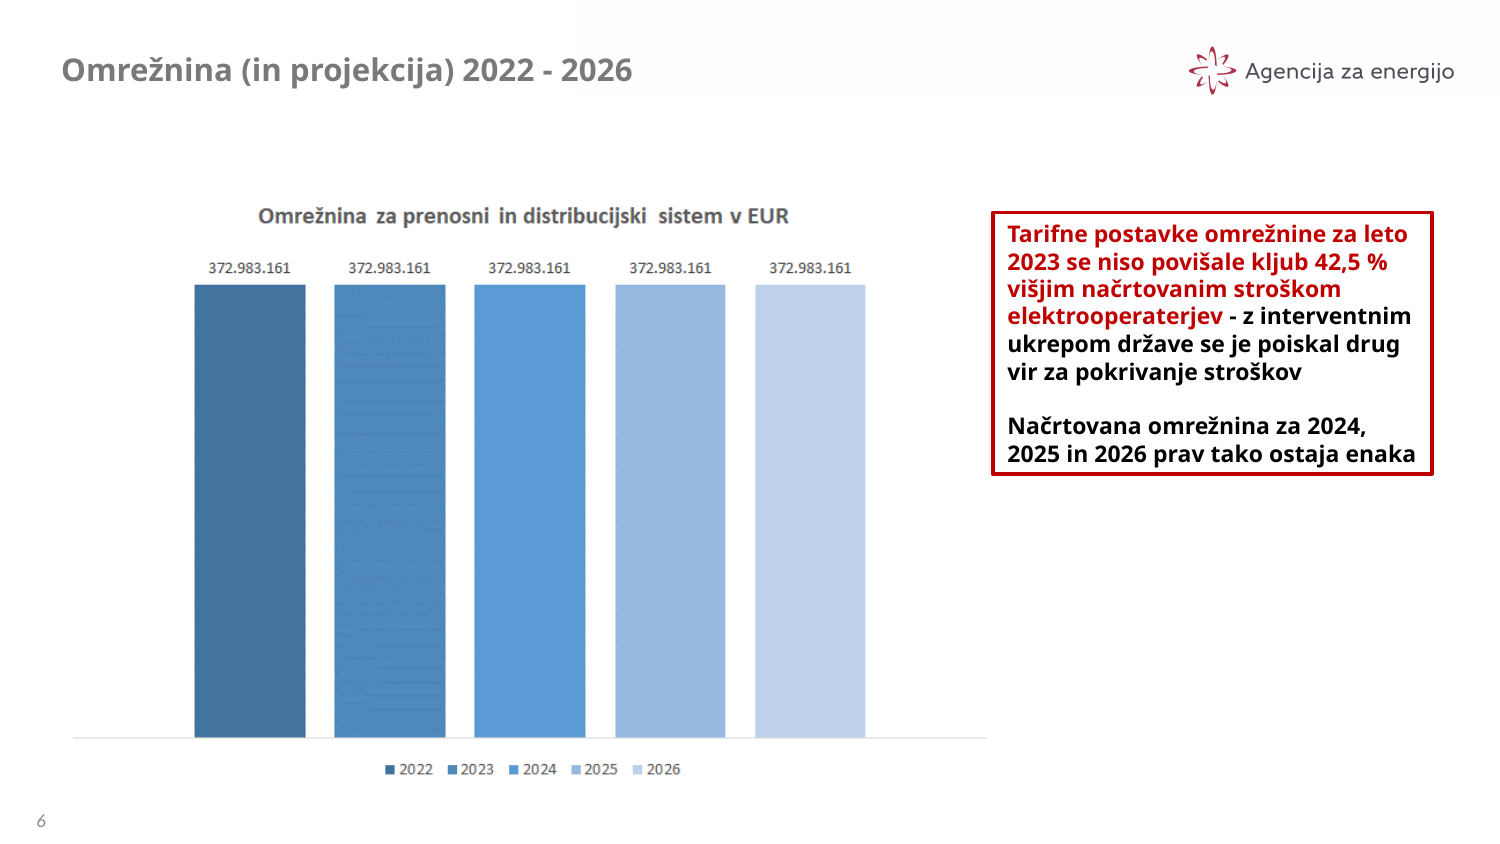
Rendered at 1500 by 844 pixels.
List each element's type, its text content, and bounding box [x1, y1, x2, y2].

picture [57, 154, 1003, 793]
slide_number 6 [21, 797, 359, 843]
picture [572, 0, 1500, 98]
title Omrežnina (in projekcija) 2022 - 2026 [46, 21, 1183, 122]
text_box Tarifne postavke omrežnine za leto 2023 se niso povišale kljub 42,5 % višjim načrtovanim stroškom elektrooperaterjev - z interventnim ukrepom države se je poiskal drug vir za pokrivanje stroškov Načrtovana omrežnina za 2024, 2025 in 2026 prav tako ostaja enaka [1003, 212, 1432, 475]
